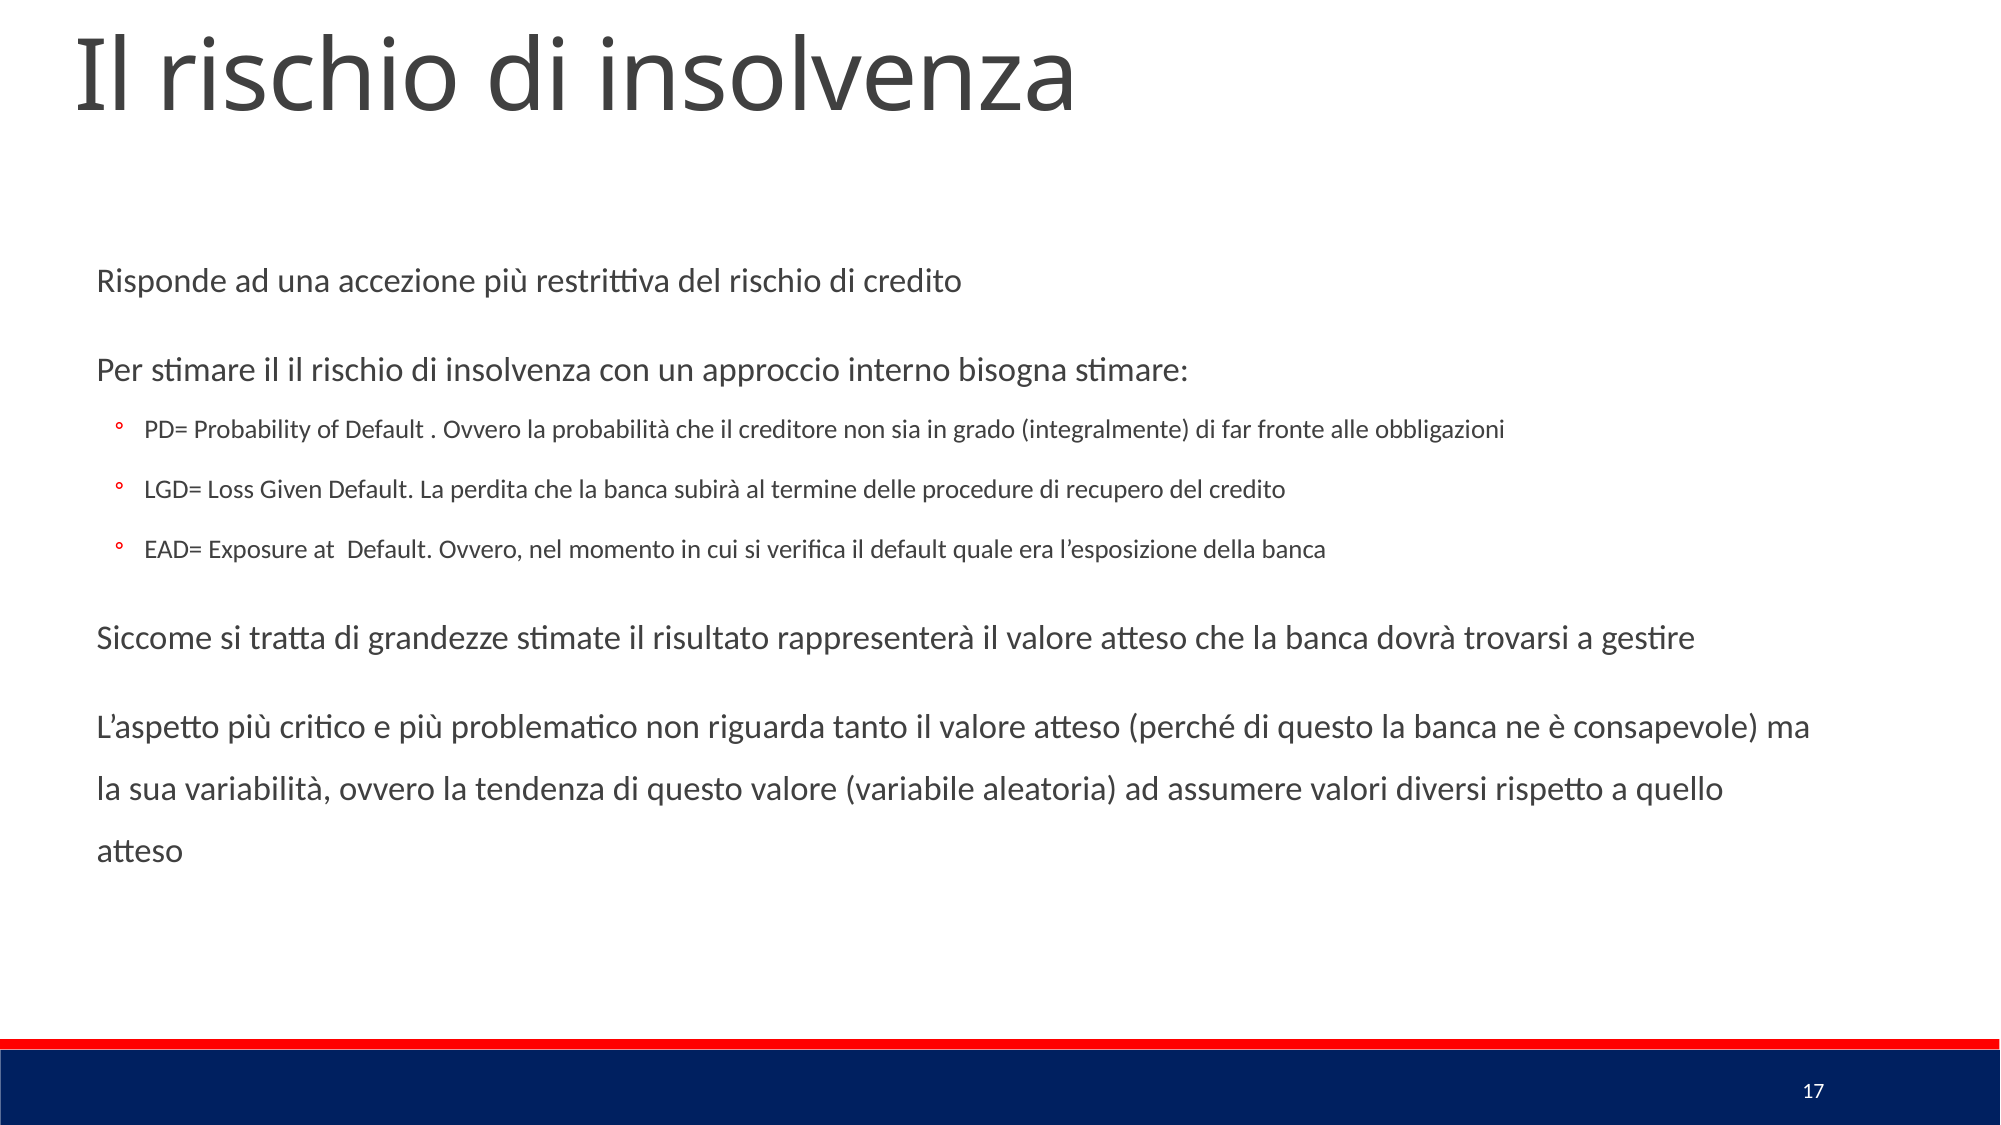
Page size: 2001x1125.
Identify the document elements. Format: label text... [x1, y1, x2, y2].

slide_number 17 [1624, 1059, 1840, 1120]
list Risponde ad una accezione più restrittiva del rischio di credito Per stimare il il rischio di insolvenza con un approccio interno bisogna stimare: PD= Probability of Default . Ovvero la probabilità che il creditore non sia in grado (integralmente) di far fronte alle obbligazioni LGD= Loss Given Default. La perdita che la banca subirà al termine delle procedure di recupero del credito EAD= Exposure at Default. Ovvero, nel momento in cui si verifica il default quale era l’esposizione della banca Siccome si tratta di grandezze stimate il risultato rappresenterà il valore atteso che la banca dovrà trovarsi a gestire L’aspetto più critico e più problematico non riguarda tanto il valore atteso (perché di questo la banca ne è consapevole) ma la sua variabilità, ovvero la tendenza di questo valore (variabile aleatoria) ad assumere valori diversi rispetto a quello atteso [81, 230, 1816, 891]
title Il rischio di insolvenza [59, 21, 1710, 260]
